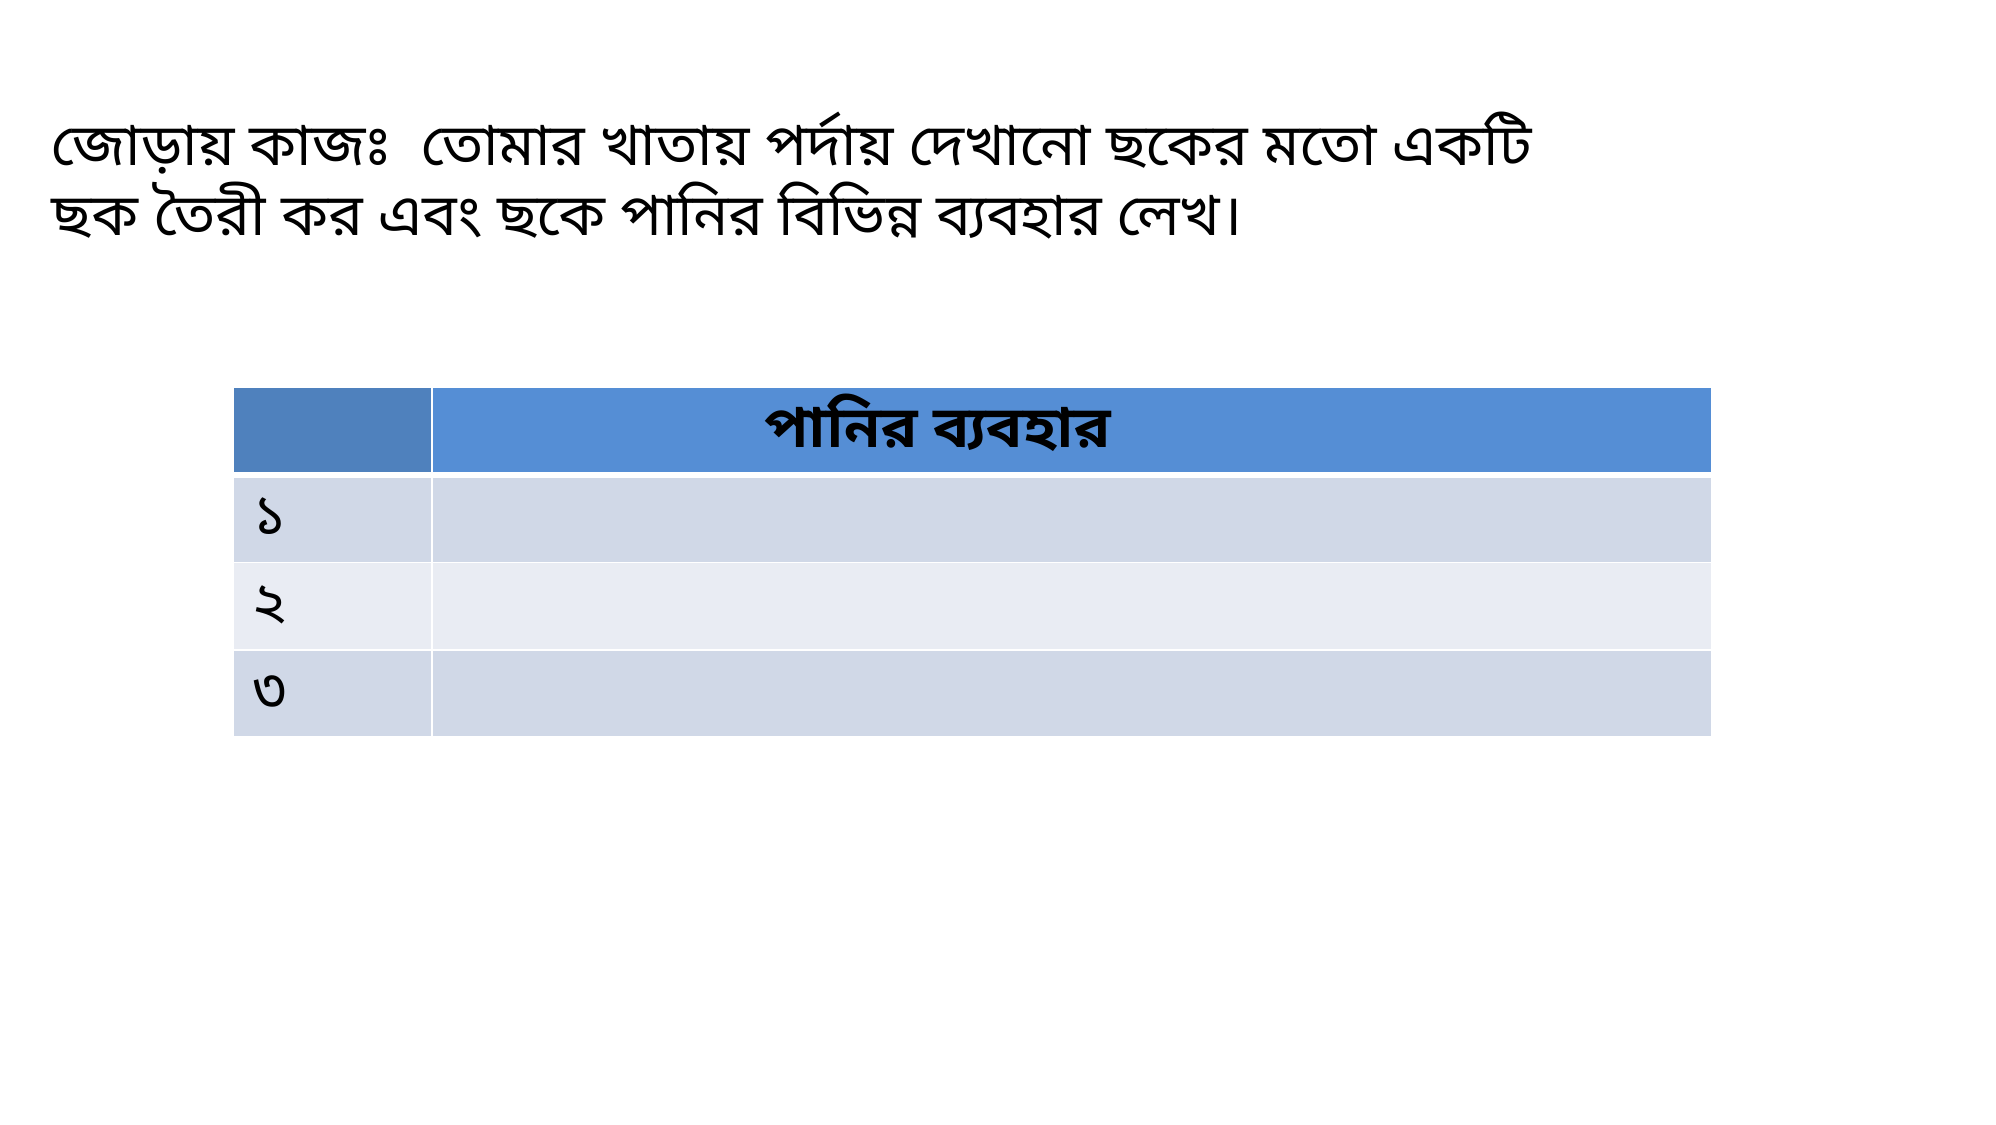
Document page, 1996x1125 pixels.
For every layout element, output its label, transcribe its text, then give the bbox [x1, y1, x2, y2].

table_header পানির ব্যবহার [433, 388, 1711, 472]
table_cell ২ [234, 563, 431, 649]
table_header [234, 388, 431, 472]
table_cell ৩ [234, 651, 431, 736]
table_cell ১ [234, 478, 431, 562]
table_cell [433, 651, 1711, 736]
text_box জোড়ায় কাজঃ তোমার খাতায় পর্দায় দেখানো ছকের মতো একটি ছক তৈরী কর এবং ছকে পানির বিভিন্ন ব্যবহার লেখ। [37, 99, 1547, 255]
table_cell [433, 563, 1711, 649]
table_cell [433, 478, 1711, 562]
